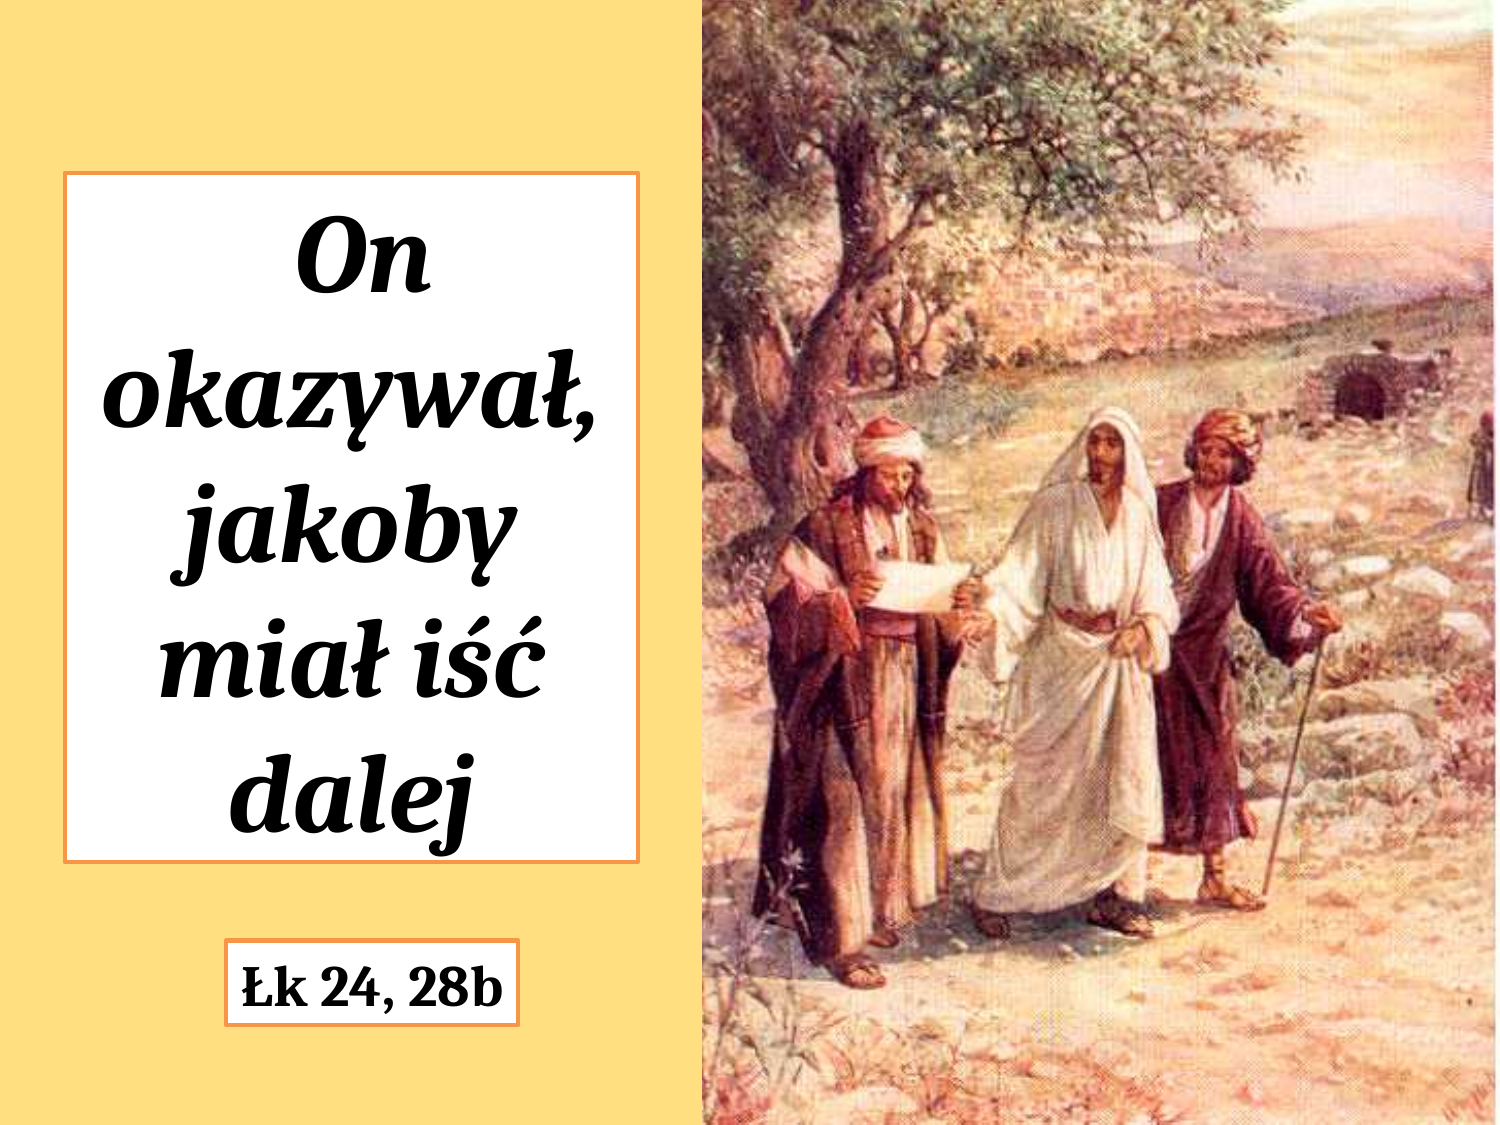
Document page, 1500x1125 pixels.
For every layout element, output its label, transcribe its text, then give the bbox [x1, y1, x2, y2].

text_box On okazywał, jakoby miał iść dalej [63, 171, 640, 864]
text_box Łk 24, 28b [224, 938, 520, 1027]
picture [702, 0, 1500, 1125]
